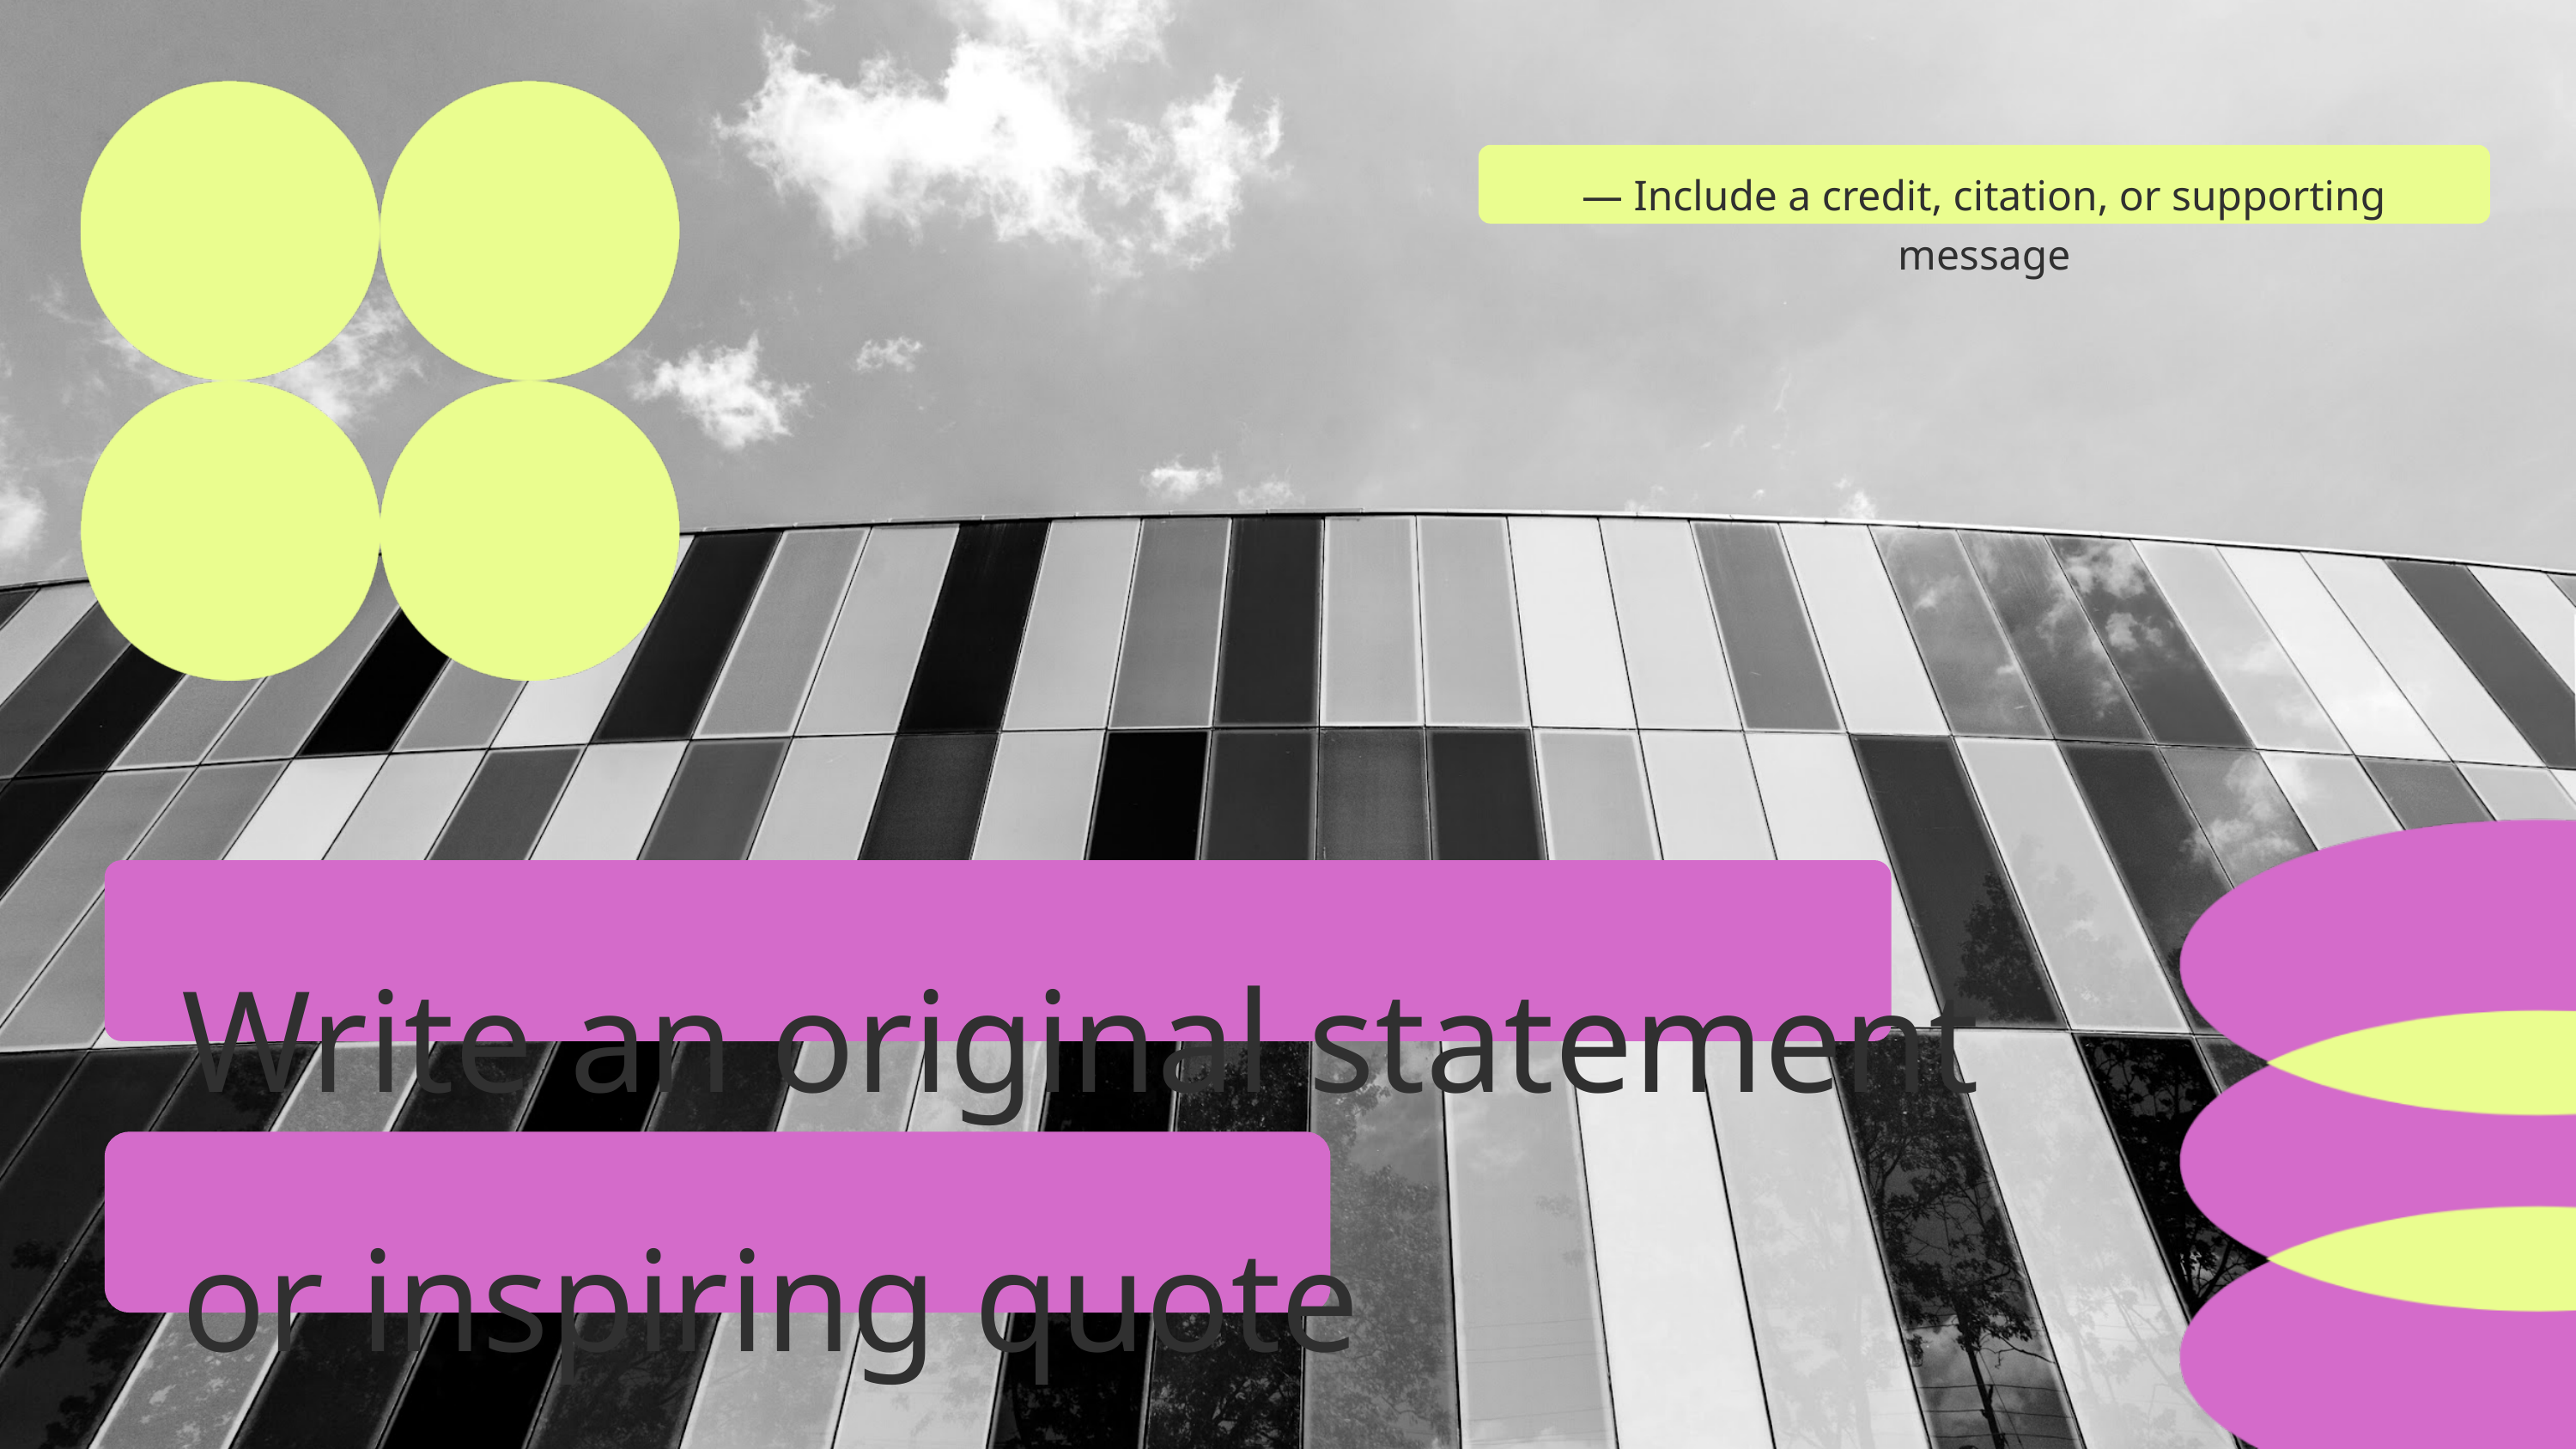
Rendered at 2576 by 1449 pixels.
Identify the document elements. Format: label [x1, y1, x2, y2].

text_box [104, 852, 1892, 1200]
text_box [104, 1123, 1331, 1449]
text_box [1478, 134, 2491, 580]
picture [0, 0, 2576, 1449]
